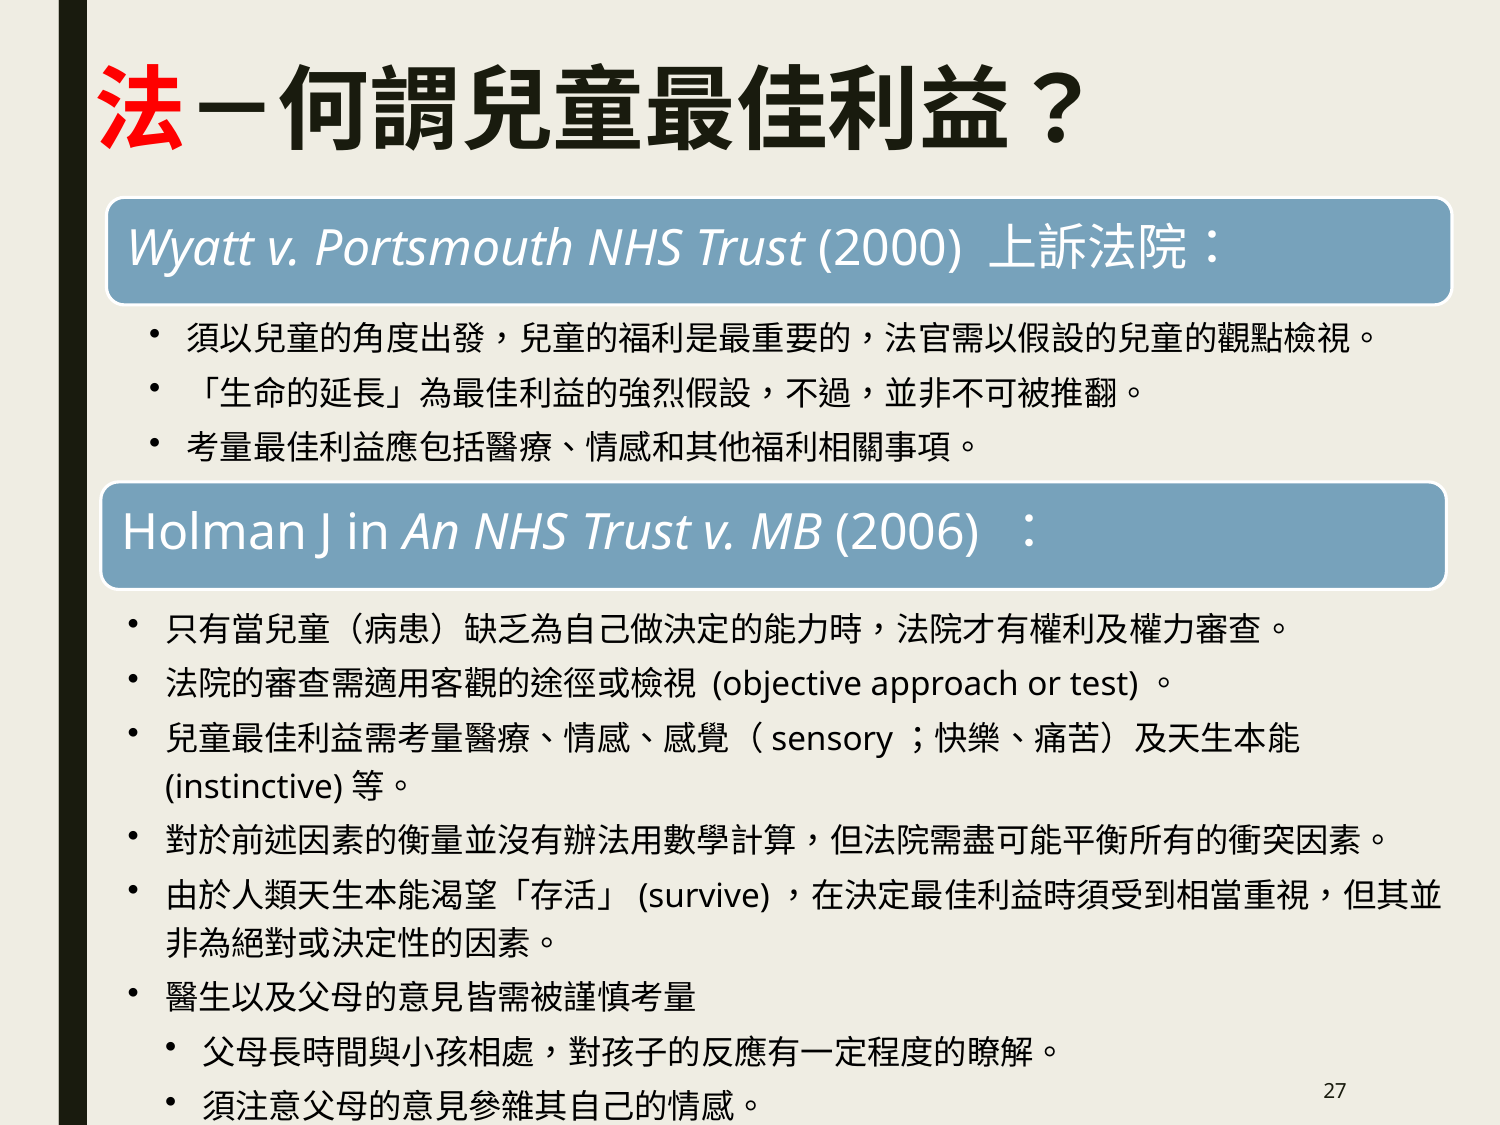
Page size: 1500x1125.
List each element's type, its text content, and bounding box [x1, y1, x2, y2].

slide_number 27 [1165, 1058, 1362, 1125]
title 法－何謂兒童最佳利益？ [79, 56, 1145, 225]
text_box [84, 197, 1474, 982]
